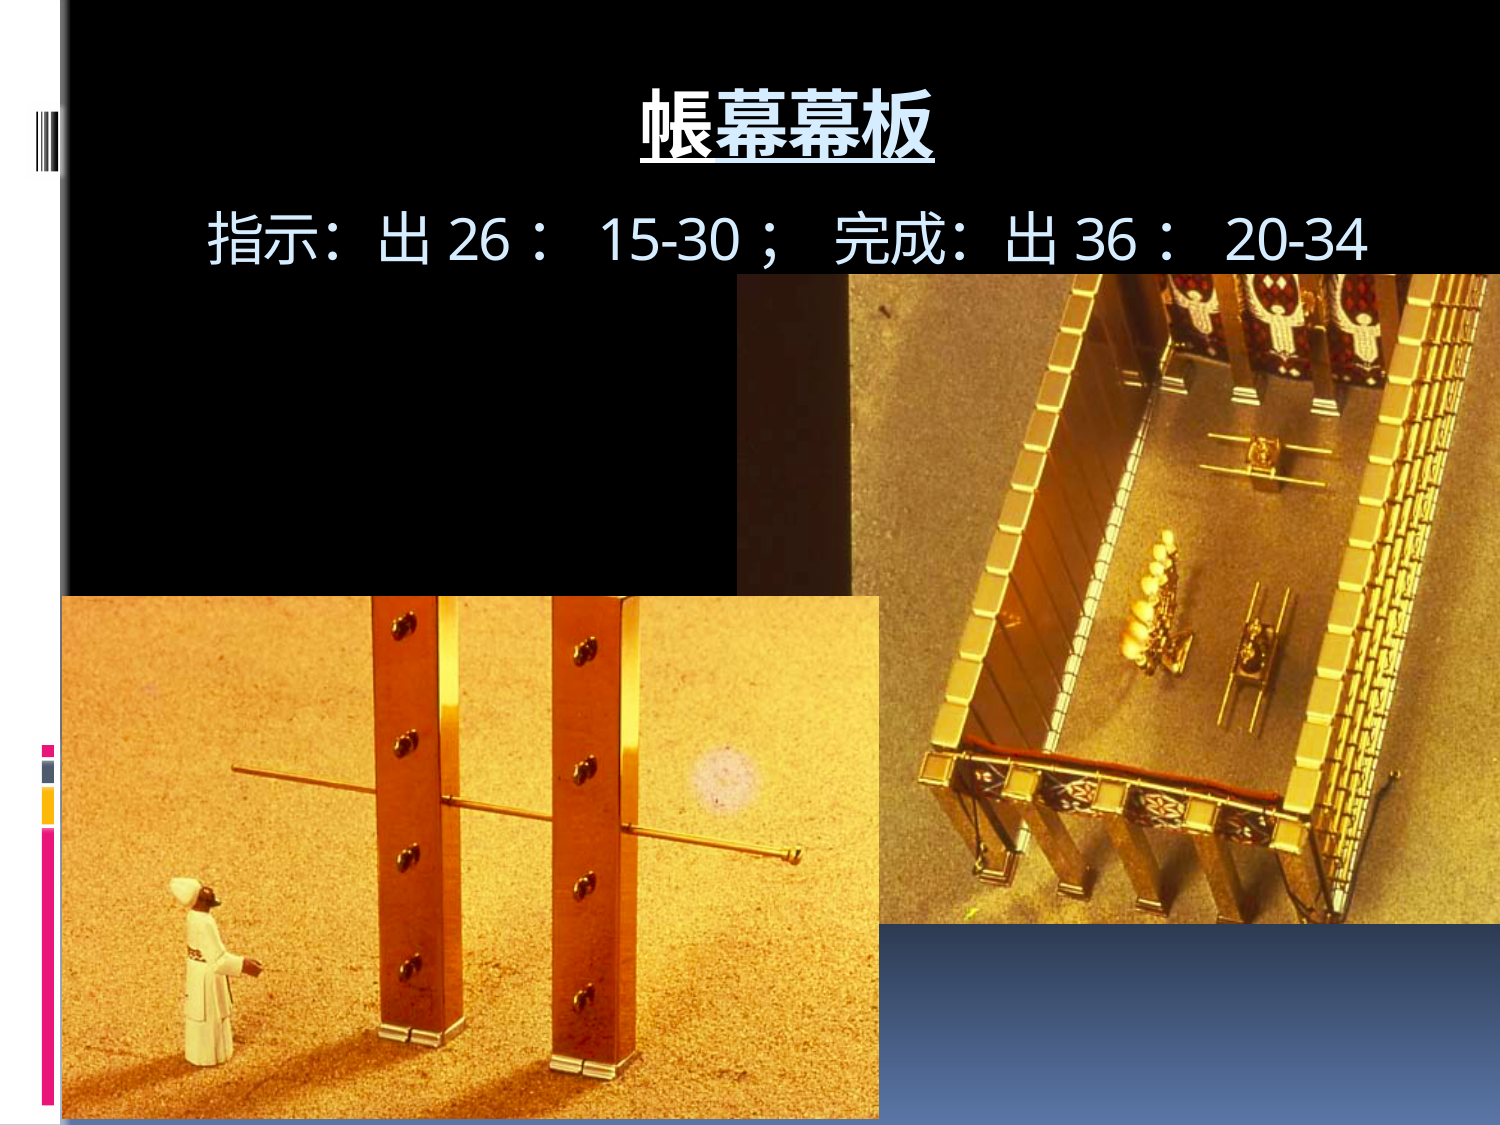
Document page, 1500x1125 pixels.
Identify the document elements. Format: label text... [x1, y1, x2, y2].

picture [62, 596, 879, 1119]
title 帳幕幕板 指示：出26：15-30； 完成：出36：20-34 [150, 24, 1425, 275]
picture [737, 274, 1500, 925]
